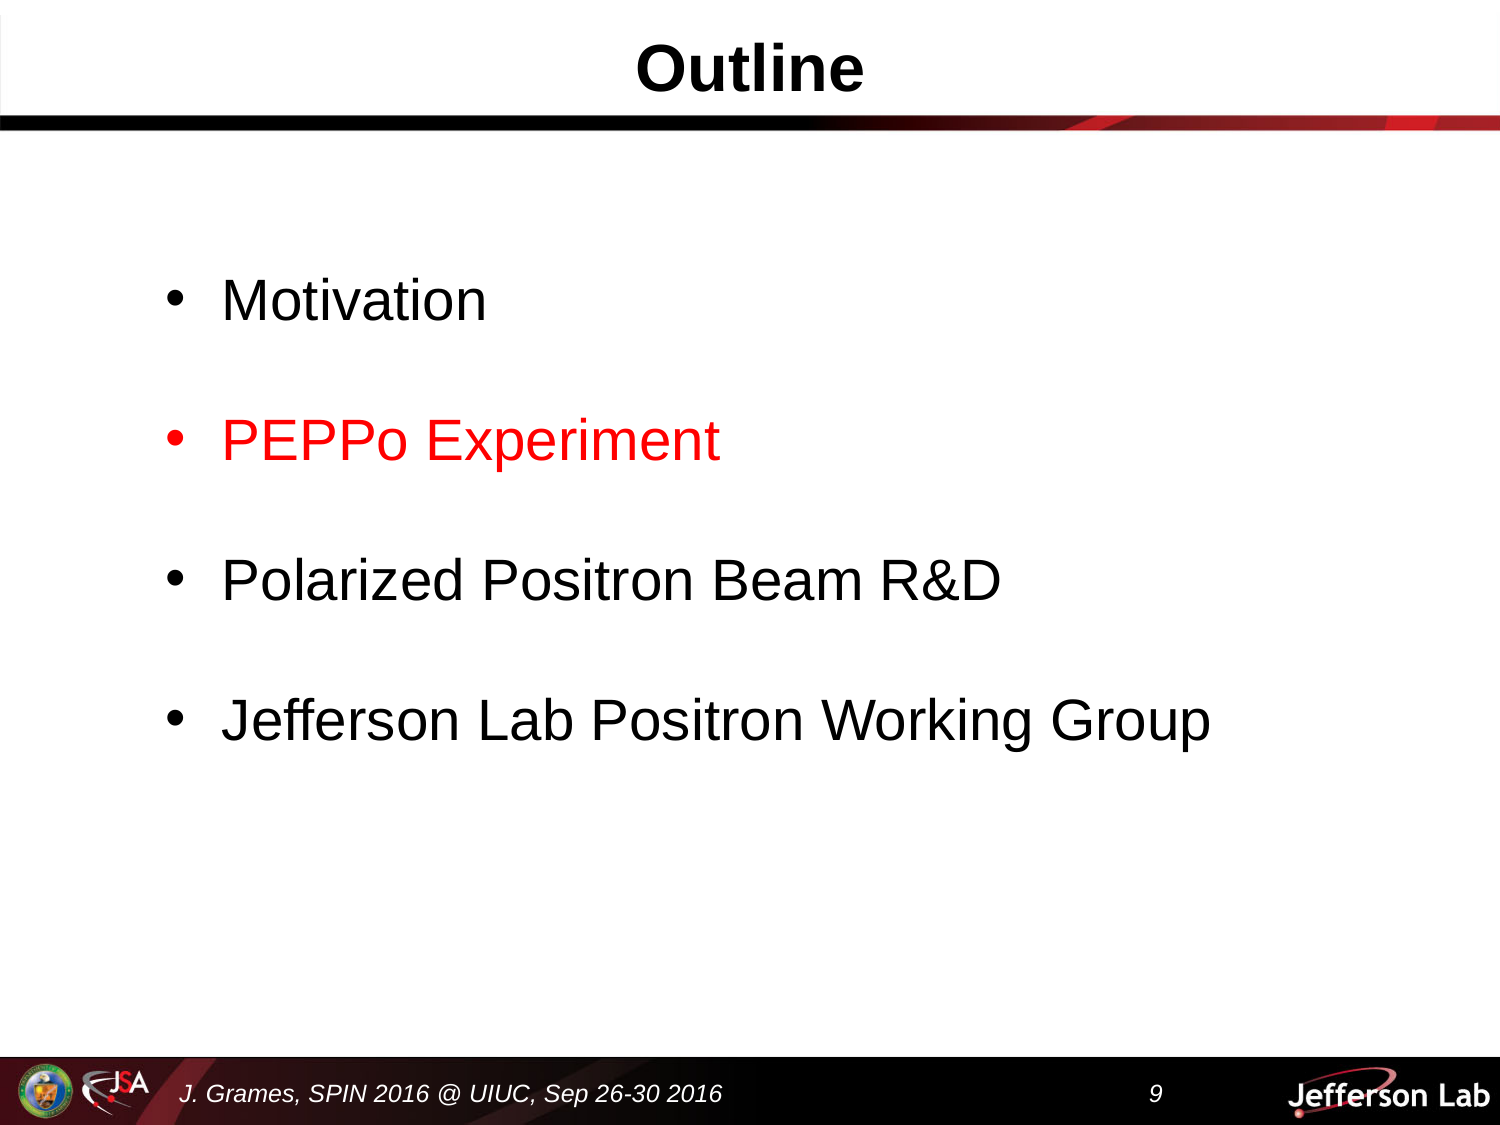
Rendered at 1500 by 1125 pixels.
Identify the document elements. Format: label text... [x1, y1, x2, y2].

picture [0, 0, 1500, 1125]
text_box Outline [34, 17, 1468, 111]
text_box Motivation PEPPo Experiment Polarized Positron Beam R&D Jefferson Lab Positron Working Group [150, 255, 1277, 820]
text_box J. Grames, SPIN 2016 @ UIUC, Sep 26-30 2016 [164, 1070, 791, 1125]
text_box 9 [1134, 1070, 1188, 1125]
